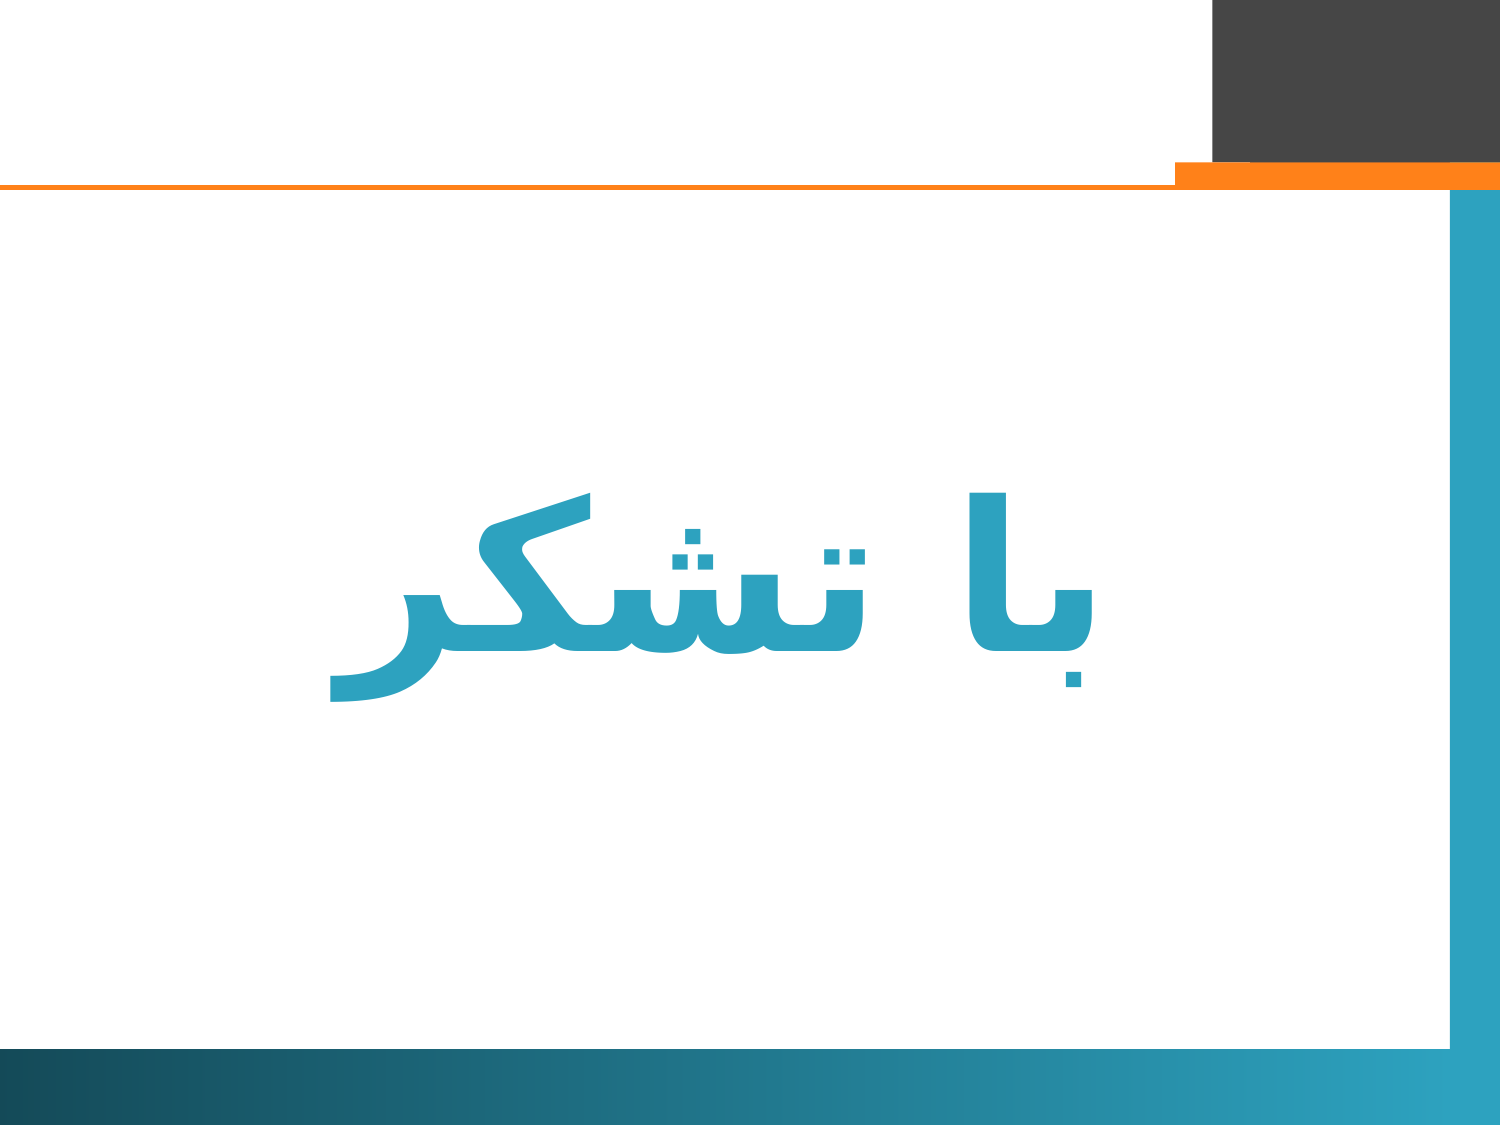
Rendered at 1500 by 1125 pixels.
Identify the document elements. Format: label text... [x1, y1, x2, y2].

title با تشکر [87, 377, 1363, 759]
